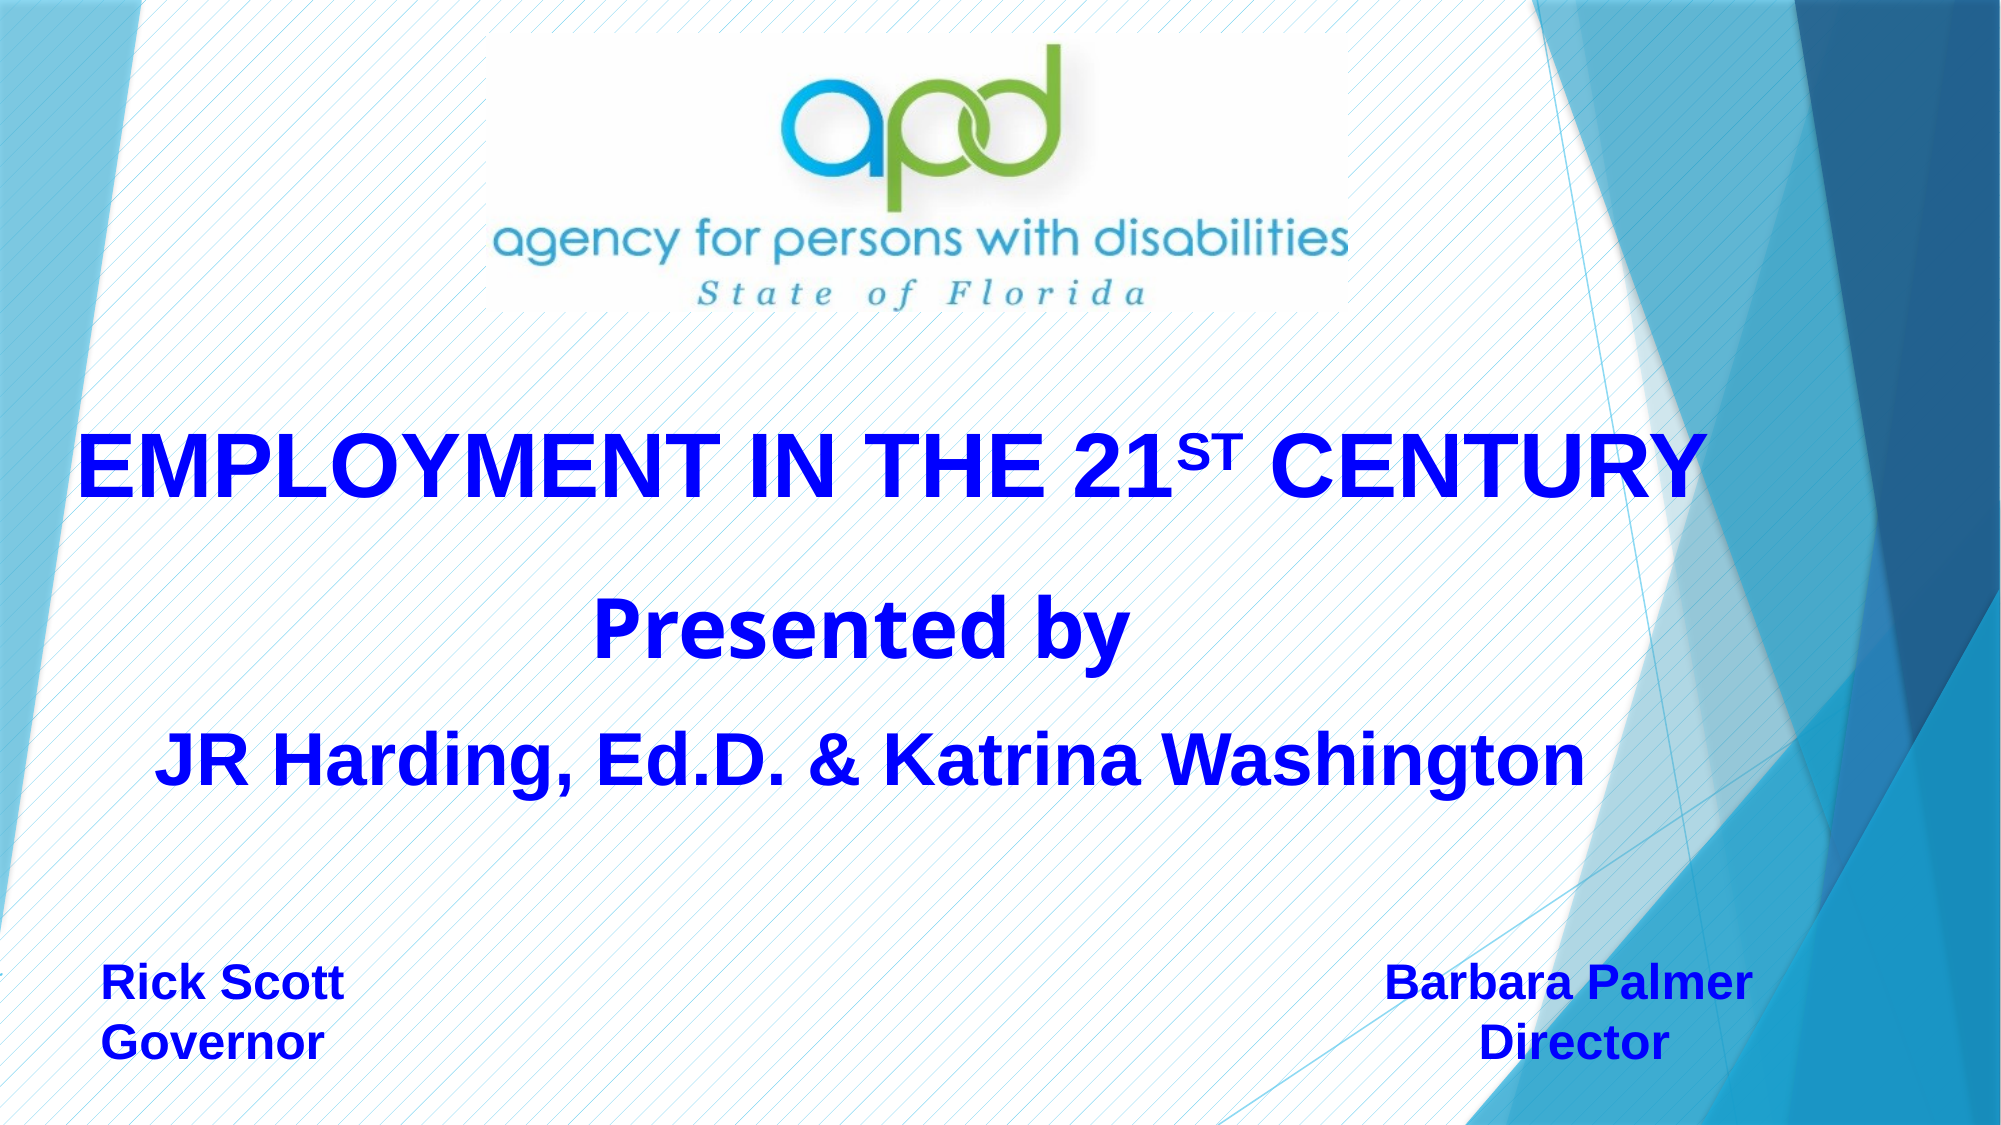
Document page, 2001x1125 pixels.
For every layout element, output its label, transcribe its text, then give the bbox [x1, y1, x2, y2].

title EMPLOYMENT IN THE 21ST CENTURY [27, 348, 1758, 524]
picture [485, 32, 1349, 313]
text_box Rick Scott Barbara Palmer Governor Director [85, 941, 1931, 1077]
subtitle Presented by JR Harding, Ed.D. & Katrina Washington [120, 537, 1624, 900]
